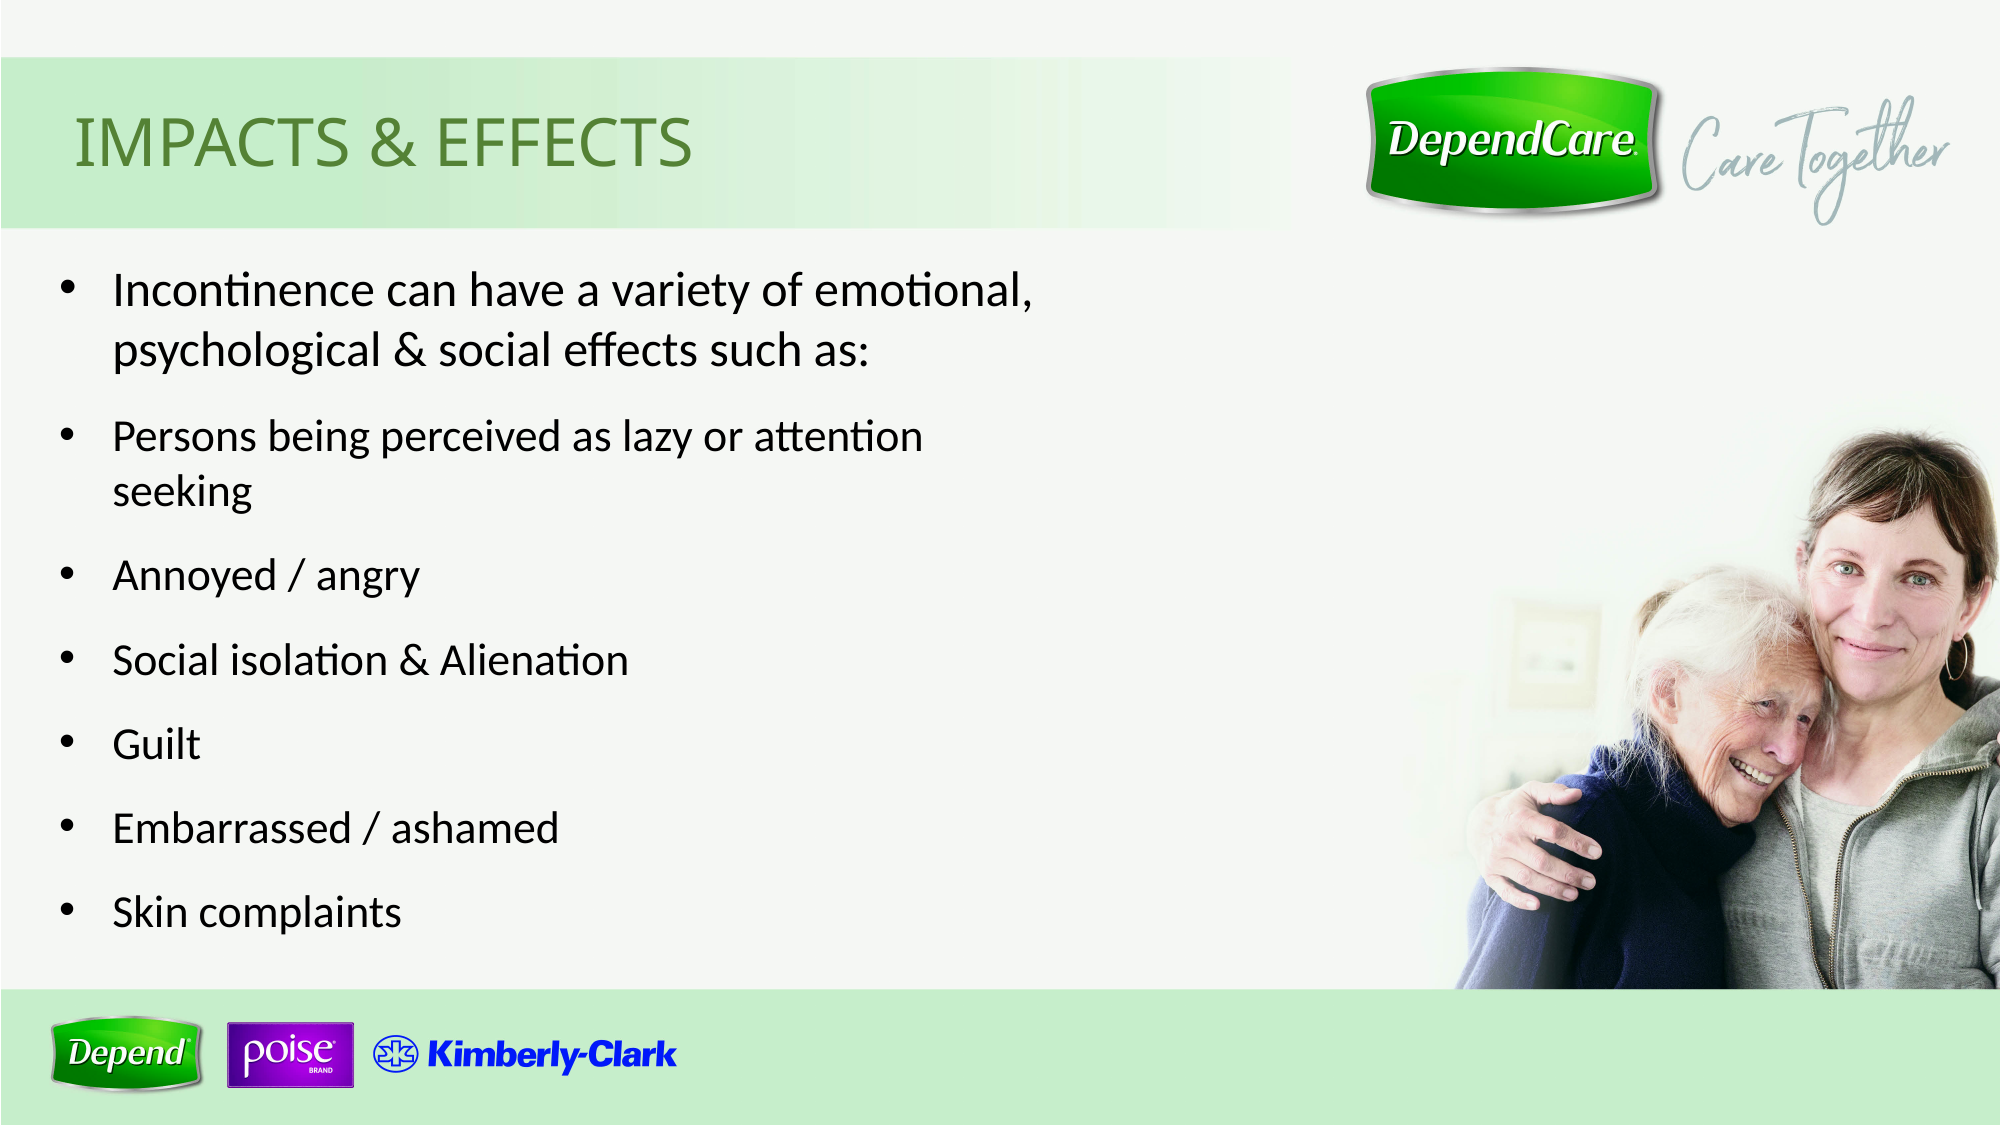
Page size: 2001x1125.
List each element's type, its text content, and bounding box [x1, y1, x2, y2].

text_box Impacts & effects [59, 100, 1178, 257]
picture [1, 0, 2000, 1125]
text_box Incontinence can have a variety of emotional, psychological & social effects such as: Persons being perceived as lazy or attention seeking Annoyed / angry Social isolation & Alienation Guilt Embarrassed / ashamed Skin complaints [59, 256, 1069, 869]
